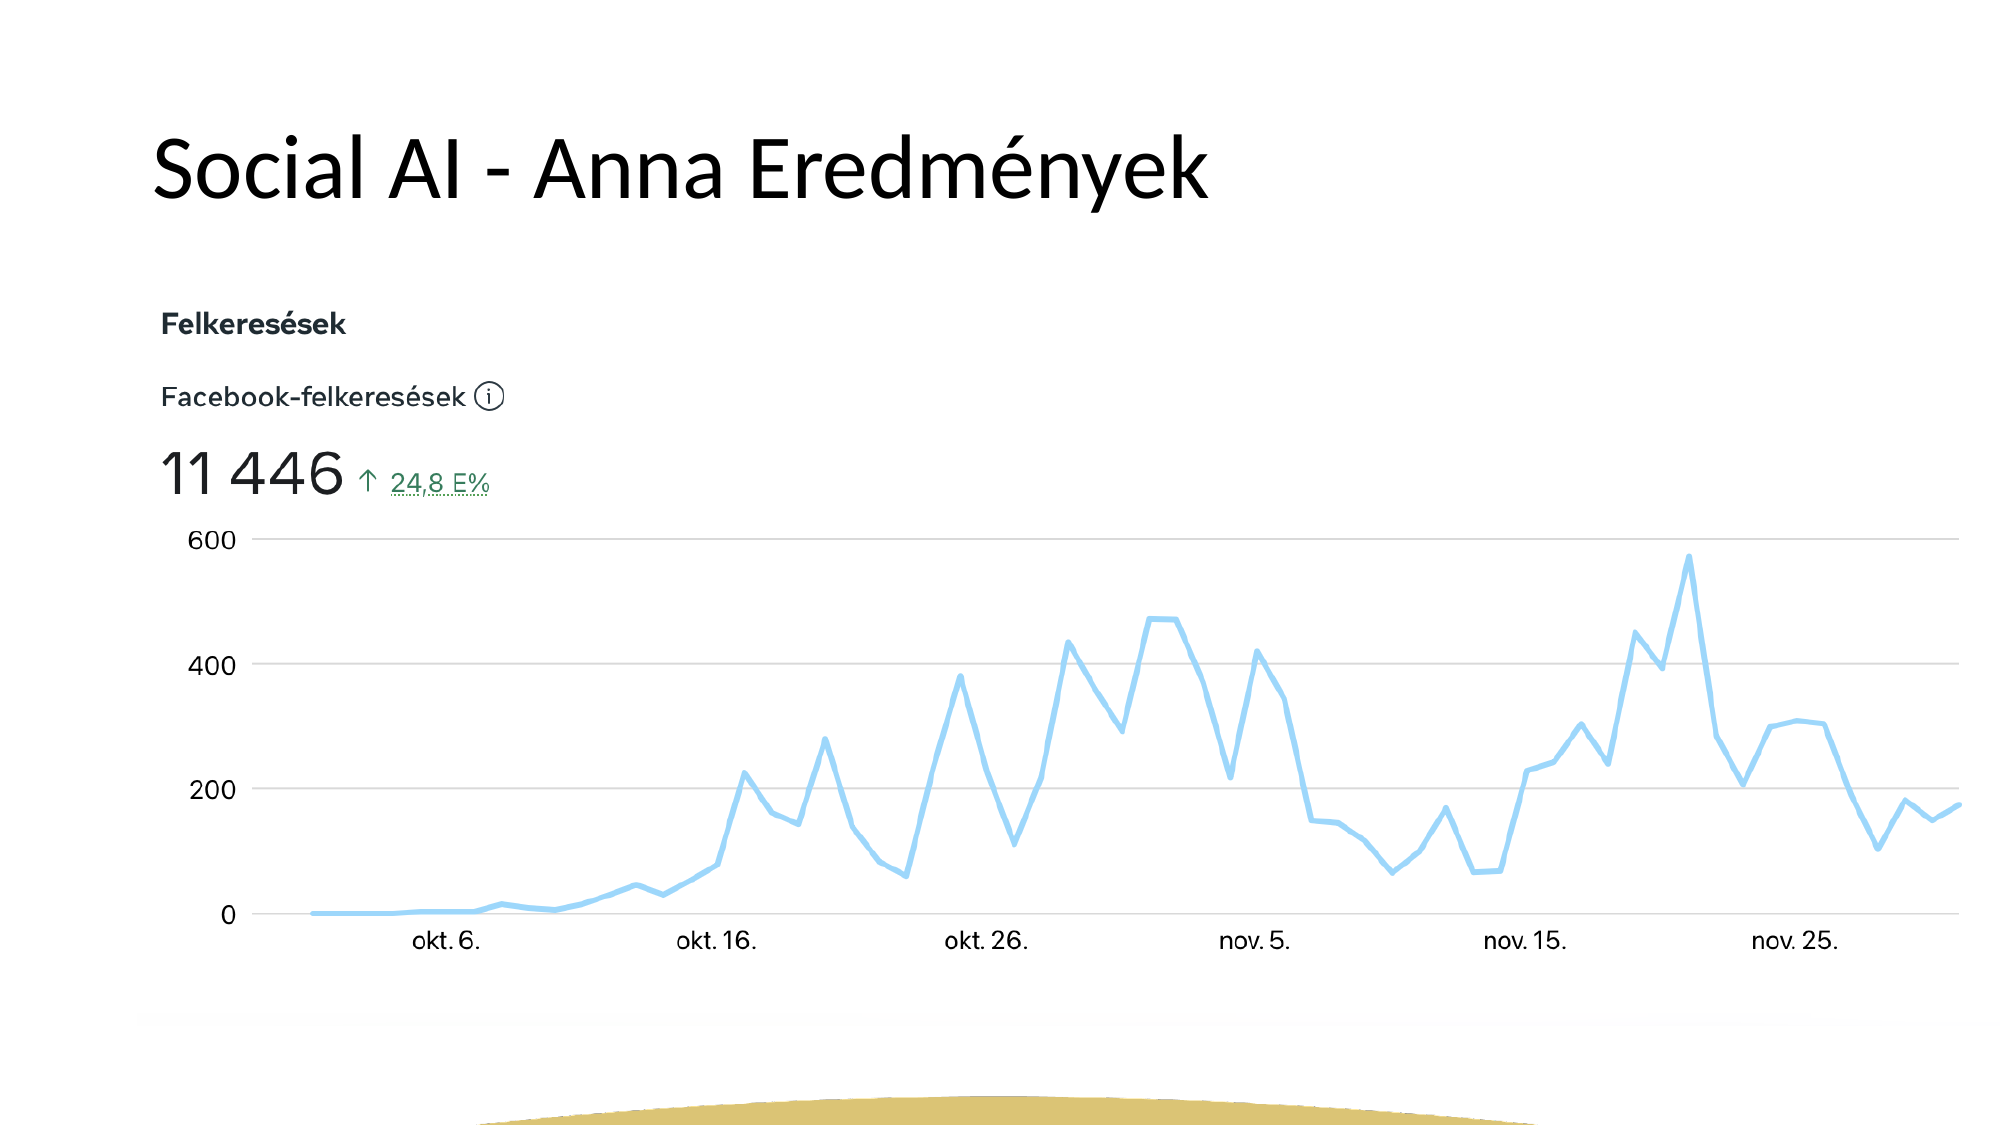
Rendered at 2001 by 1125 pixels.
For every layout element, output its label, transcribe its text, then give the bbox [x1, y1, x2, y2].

picture [0, 1046, 2000, 1125]
picture [137, 26, 2000, 1027]
title Social AI - Anna Eredmények [137, 59, 1415, 277]
